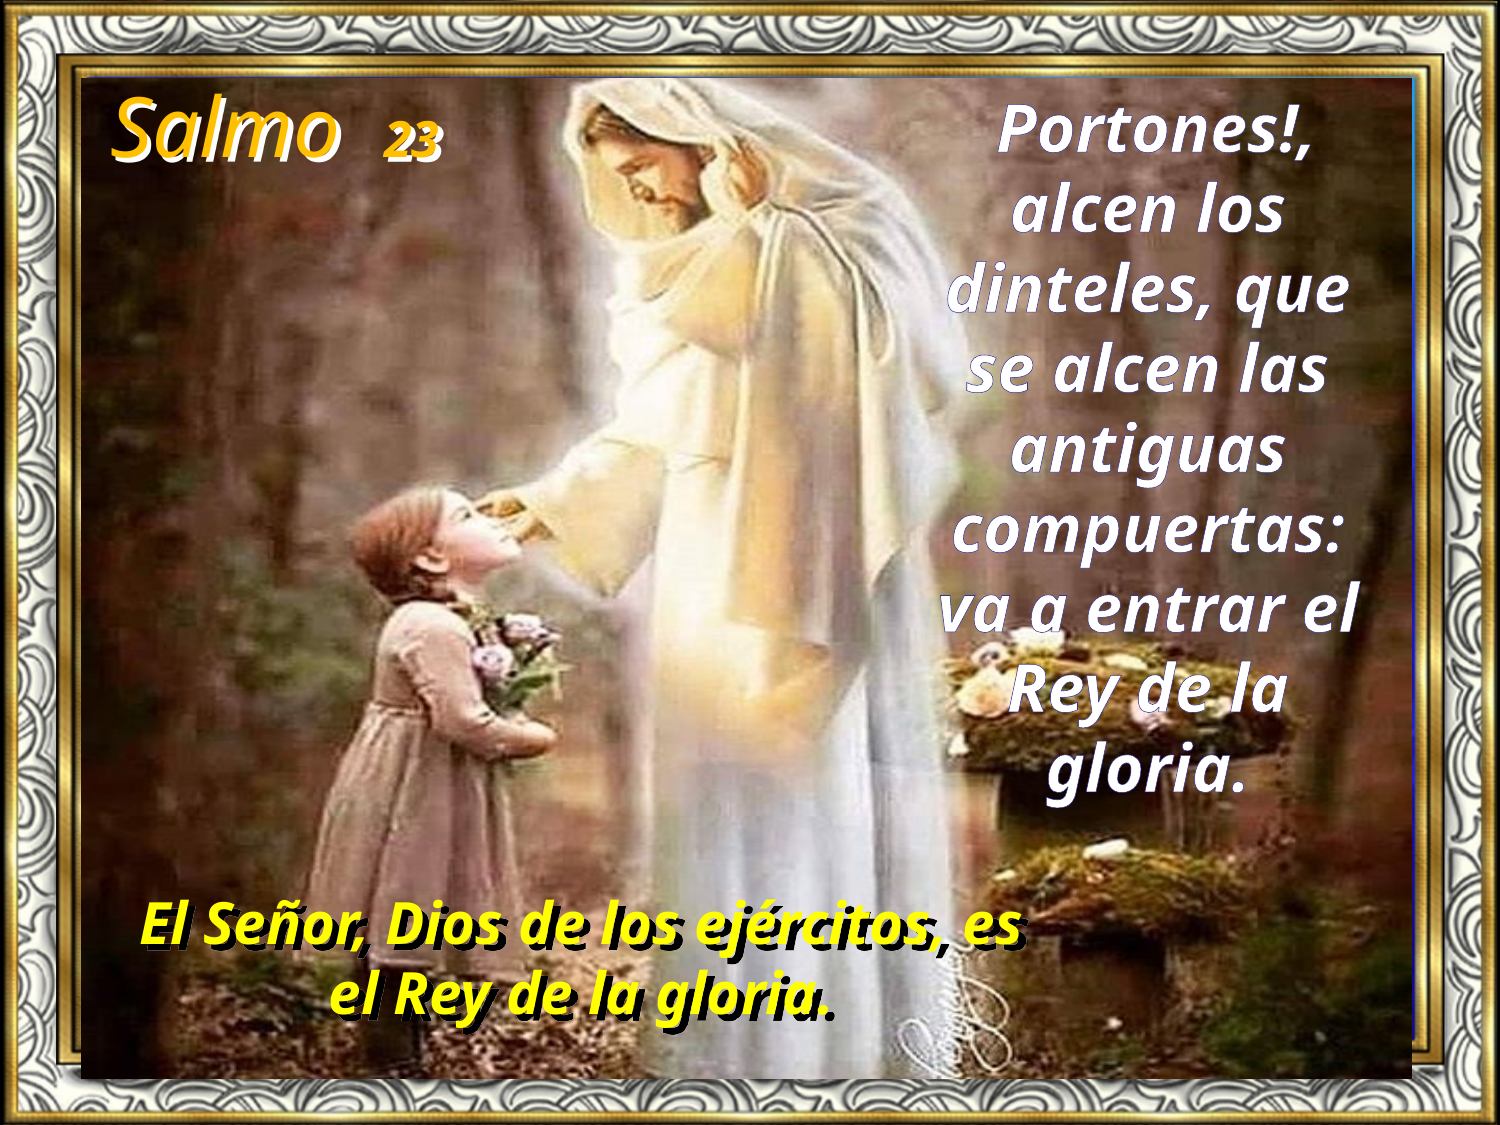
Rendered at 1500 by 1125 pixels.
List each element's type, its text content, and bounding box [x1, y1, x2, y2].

picture [0, 0, 1500, 1125]
text_box Salmo 23 [95, 66, 455, 76]
